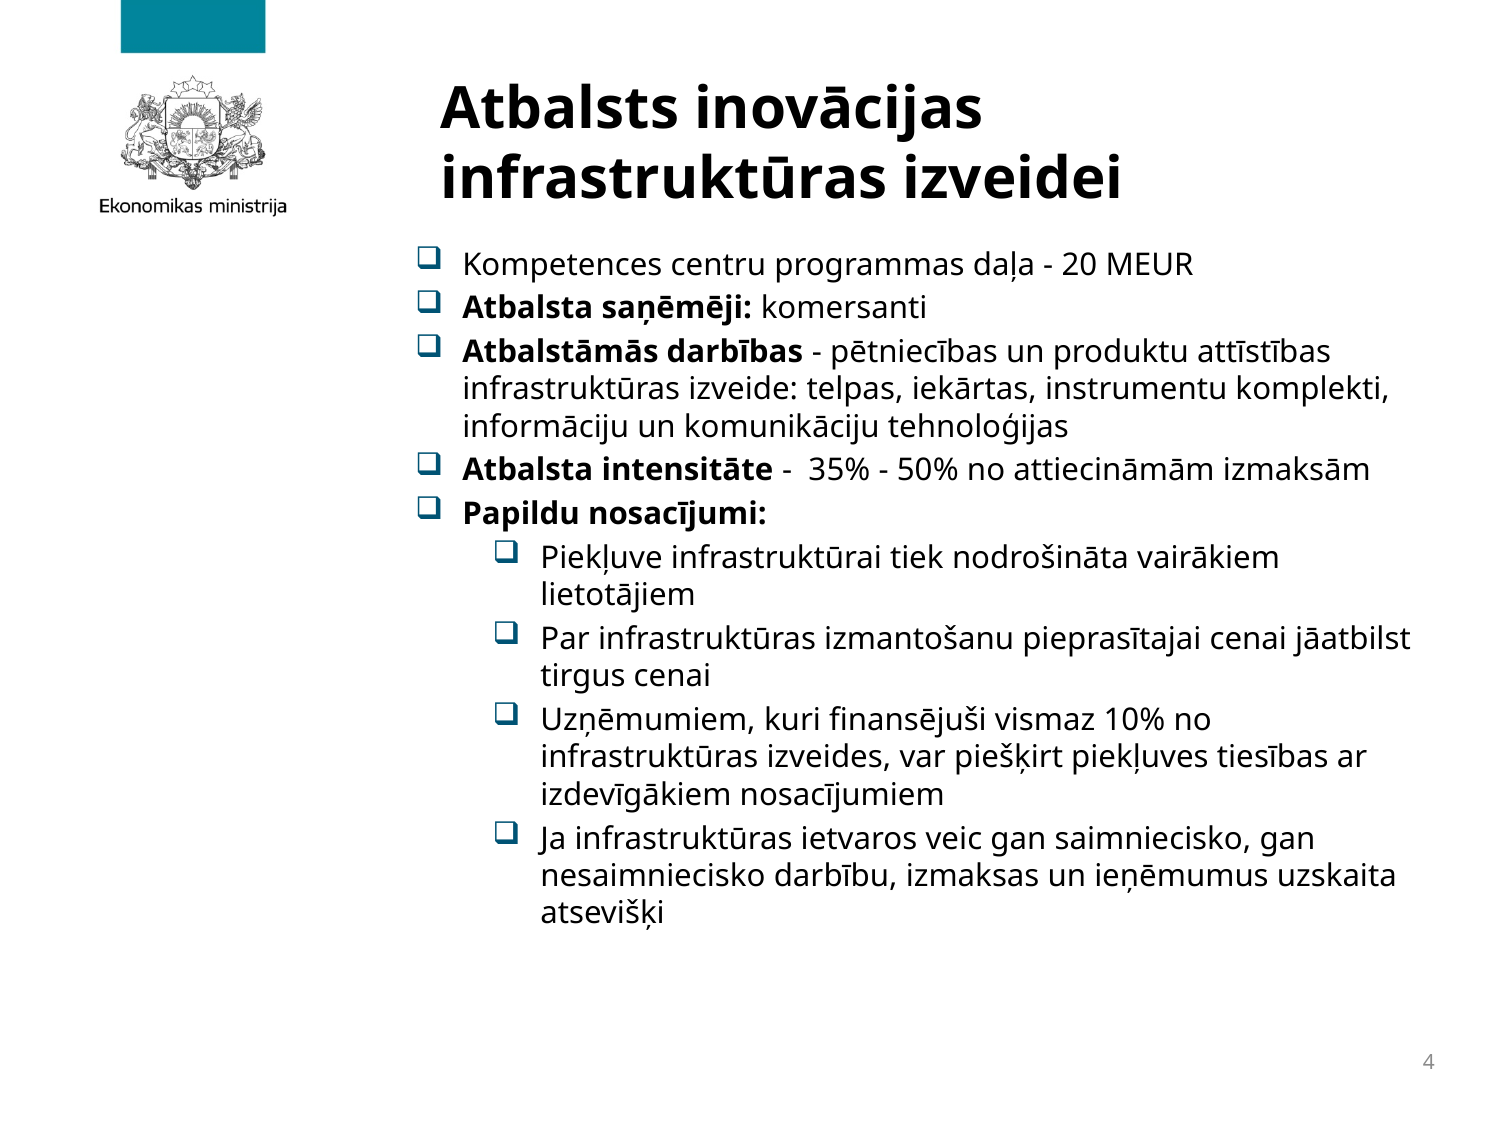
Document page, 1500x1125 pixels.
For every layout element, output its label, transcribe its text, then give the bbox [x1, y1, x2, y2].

picture [48, 0, 338, 321]
list Kompetences centru programmas daļa - 20 MEUR Atbalsta saņēmēji: komersanti Atbalstāmās darbības - pētniecības un produktu attīstības infrastruktūras izveide: telpas, iekārtas, instrumentu komplekti, informāciju un komunikāciju tehnoloģijas Atbalsta intensitāte - 35% - 50% no attiecināmām izmaksām Papildu nosacījumi: Piekļuve infrastruktūrai tiek nodrošināta vairākiem lietotājiem Par infrastruktūras izmantošanu pieprasītajai cenai jāatbilst tirgus cenai Uzņēmumiem, kuri finansējuši vismaz 10% no infrastruktūras izveides, var piešķirt piekļuves tiesības ar izdevīgākiem nosacījumiem Ja infrastruktūras ietvaros veic gan saimniecisko, gan nesaimniecisko darbību, izmaksas un ieņēmumus uzskaita atsevišķi [399, 235, 1450, 991]
title Atbalsts inovācijas infrastruktūras izveidei [425, 62, 1425, 233]
slide_number 4 [1400, 1037, 1450, 1088]
